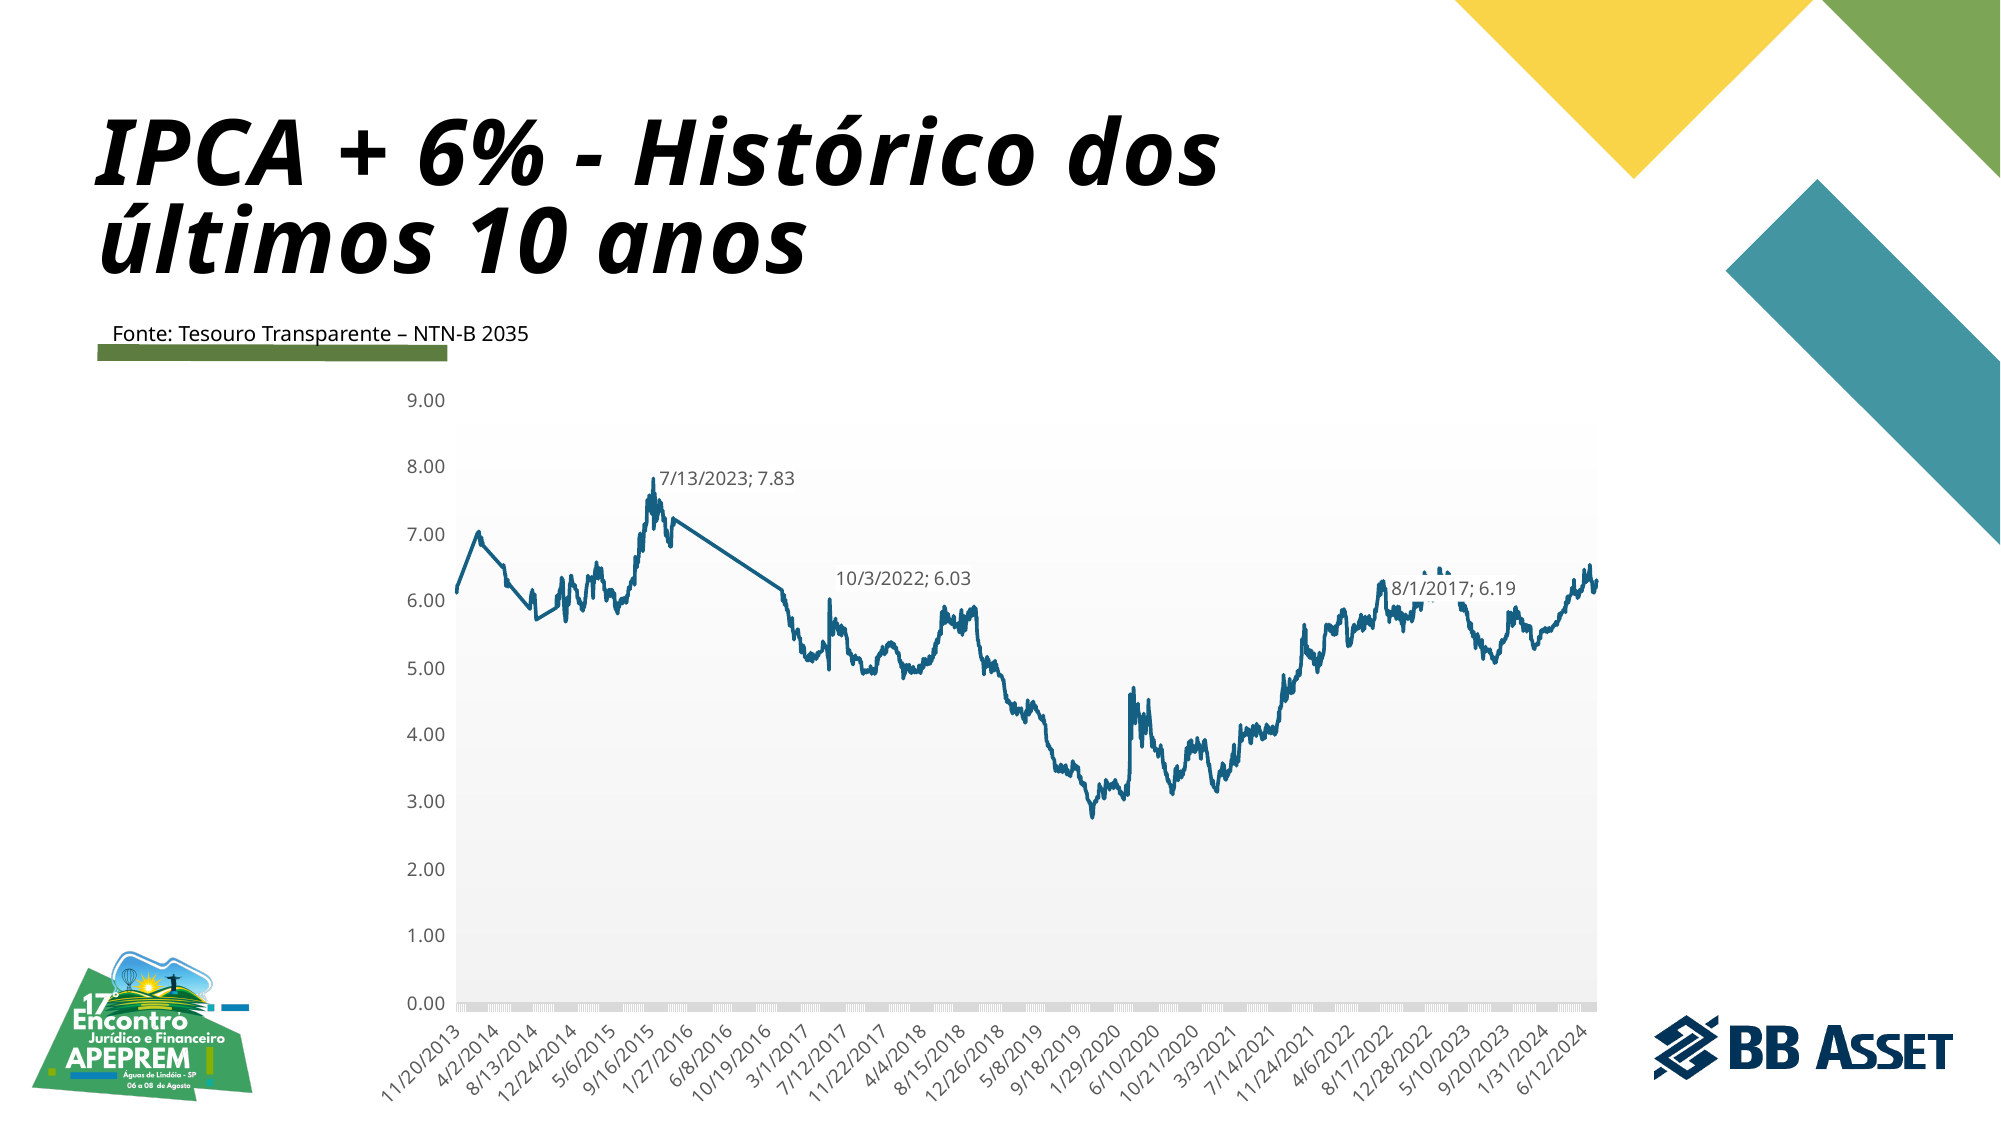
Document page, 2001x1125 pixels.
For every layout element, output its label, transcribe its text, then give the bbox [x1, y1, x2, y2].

picture [28, 928, 254, 1125]
text_box Fonte: Tesouro Transparente – NTN-B 2035 [97, 313, 569, 353]
chart [348, 371, 1623, 1125]
picture [1654, 1015, 1953, 1080]
text_box IPCA + 6% - Histórico dos últimos 10 anos [97, 45, 1566, 291]
